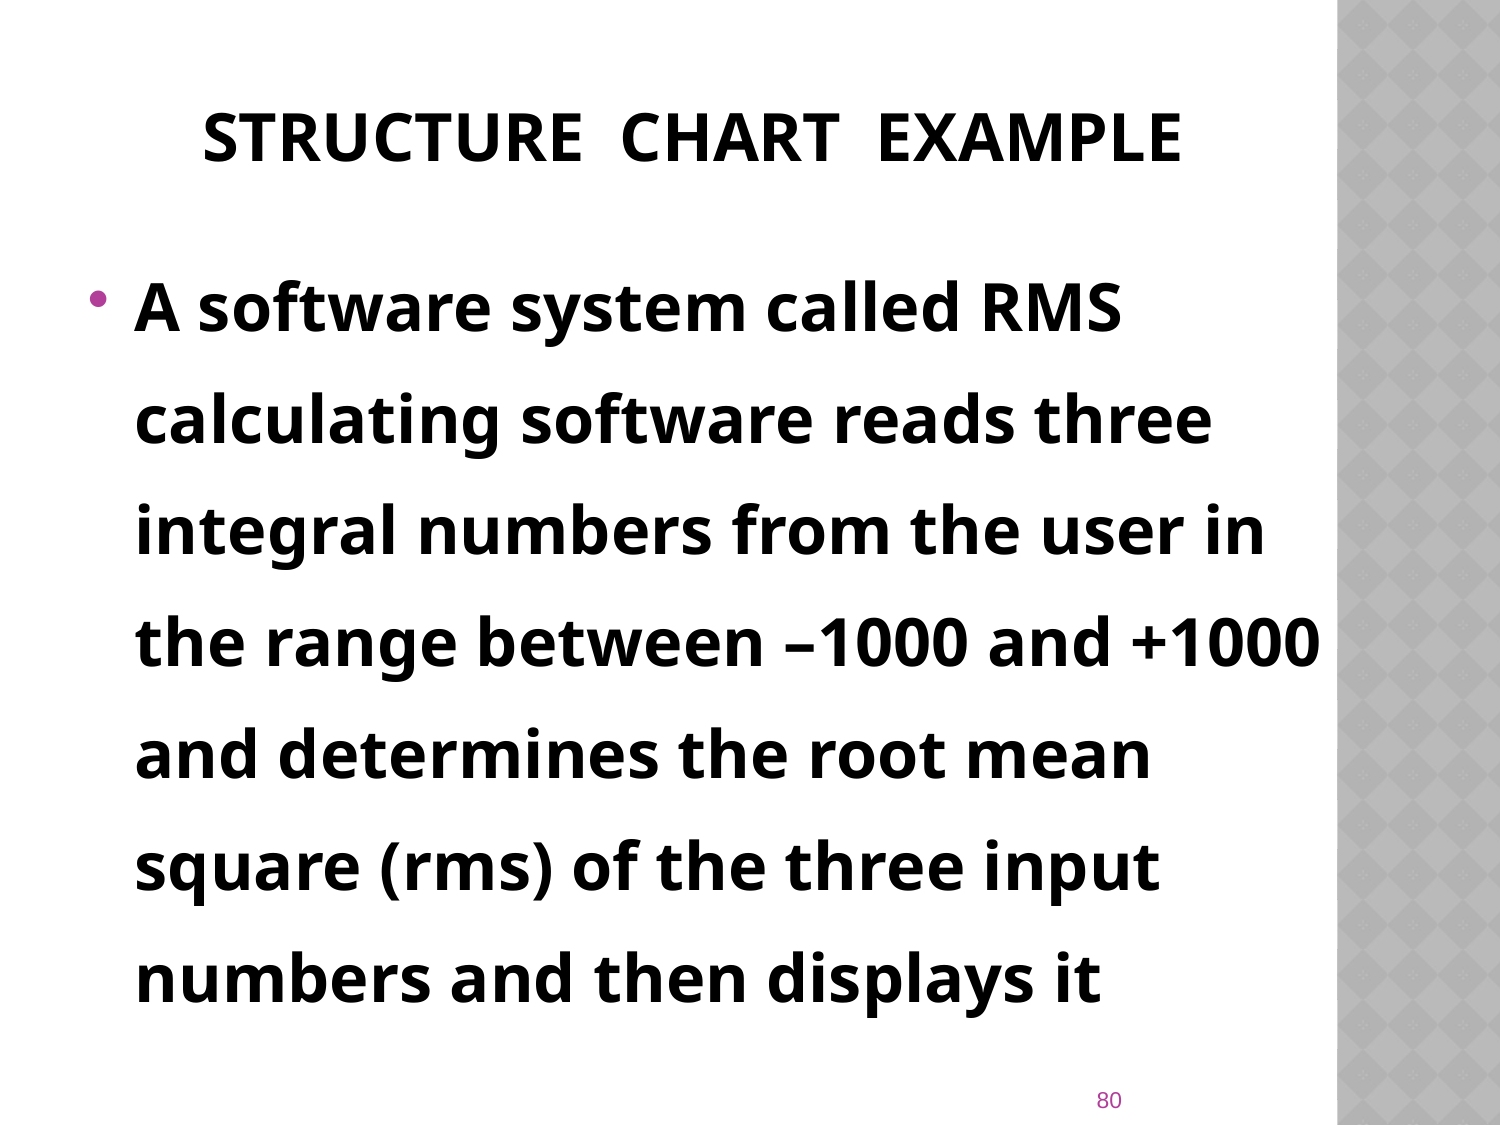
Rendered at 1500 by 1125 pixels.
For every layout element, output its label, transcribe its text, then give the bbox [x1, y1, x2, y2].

slide_number 80 [1025, 1075, 1123, 1113]
list A software system called RMS calculating software reads three integral numbers from the user in the range between –1000 and +1000 and determines the root mean square (rms) of the three input numbers and then displays it [75, 224, 1400, 1038]
title Structure Chart Example [75, 57, 1313, 175]
